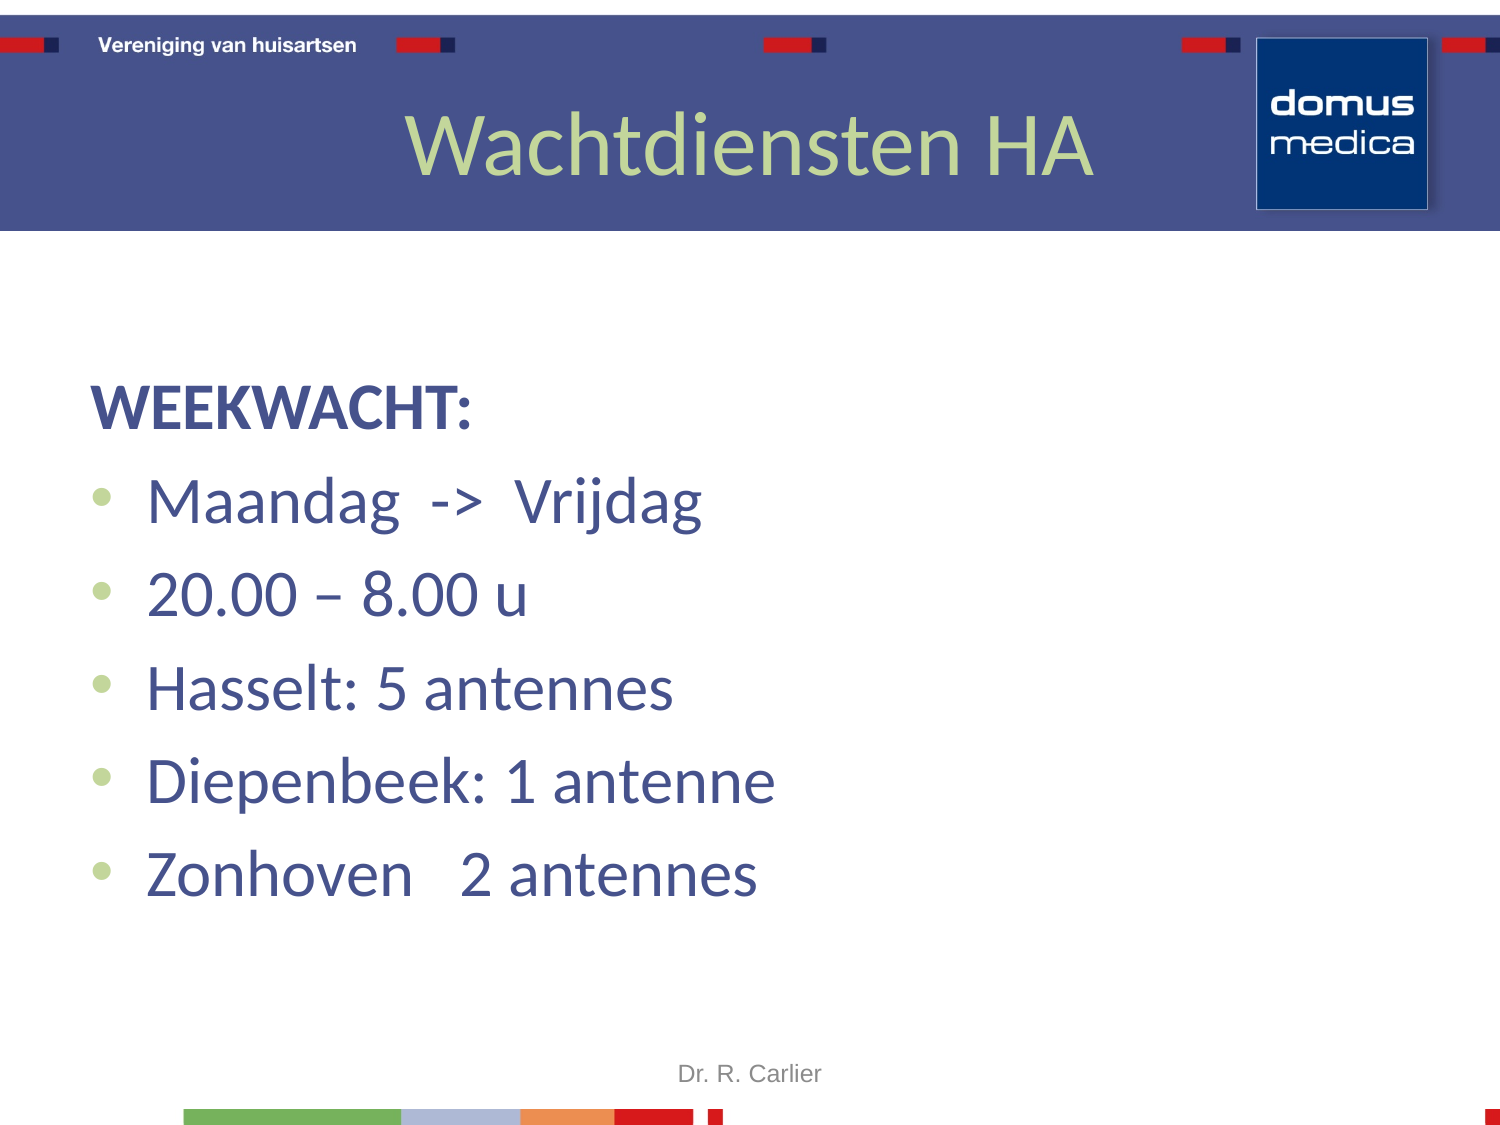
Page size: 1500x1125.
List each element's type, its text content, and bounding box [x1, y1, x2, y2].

title Wachtdiensten HA [75, 45, 1425, 233]
footer Dr. R. Carlier [512, 1042, 988, 1103]
list WEEKWACHT: Maandag -> Vrijdag 20.00 – 8.00 u Hasselt: 5 antennes Diepenbeek: 1 antenne Zonhoven 2 antennes [75, 262, 1425, 1005]
picture [0, 1109, 1500, 1125]
picture [0, 0, 1500, 231]
